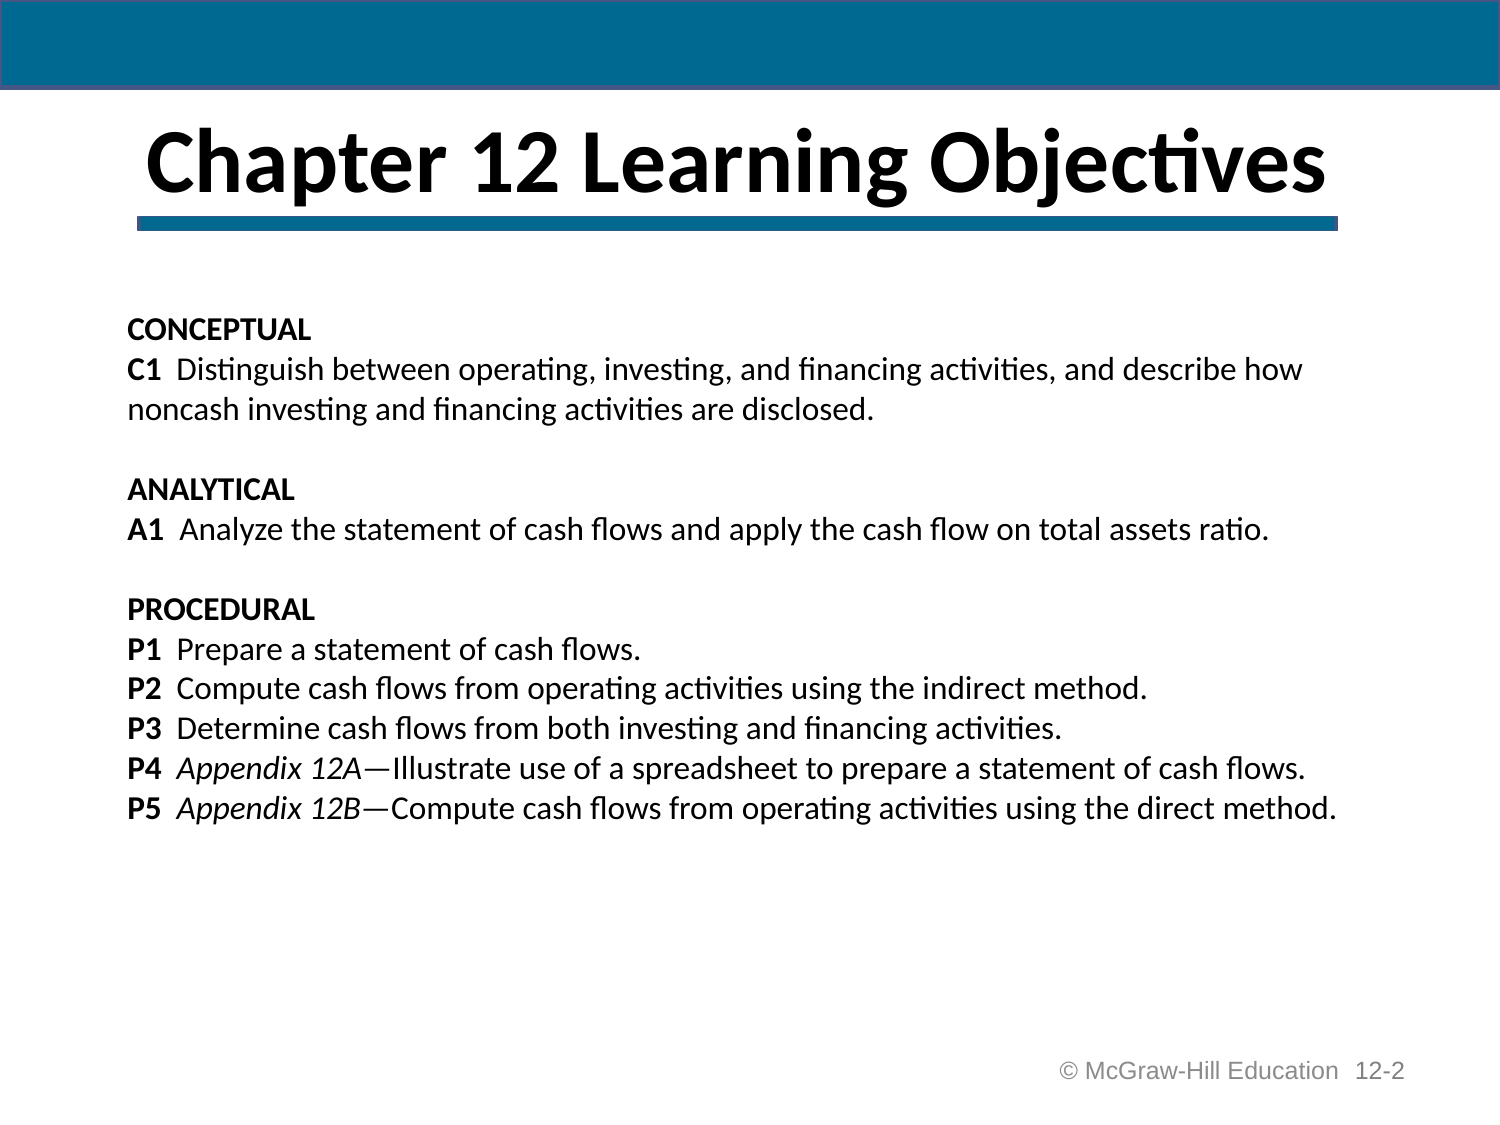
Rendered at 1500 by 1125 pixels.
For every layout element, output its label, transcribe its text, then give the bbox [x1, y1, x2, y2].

text_box 12-2 [1069, 1047, 1420, 1108]
text_box CONCEPTUAL C1 Distinguish between operating, investing, and financing activities, and describe how noncash investing and financing activities are disclosed. ANALYTICAL A1 Analyze the statement of cash flows and apply the cash flow on total assets ratio. PROCEDURAL P1 Prepare a statement of cash flows. P2 Compute cash flows from operating activities using the indirect method. P3 Determine cash flows from both investing and financing activities. P4 Appendix 12A—Illustrate use of a spreadsheet to prepare a statement of cash flows. P5 Appendix 12B—Compute cash flows from operating activities using the direct method. [112, 299, 1425, 874]
picture [137, 216, 1338, 232]
text_box © McGraw-Hill Education [1037, 1047, 1069, 1085]
text_box [0, 0, 1500, 88]
title Chapter 12 Learning Objectives [62, 88, 1413, 251]
